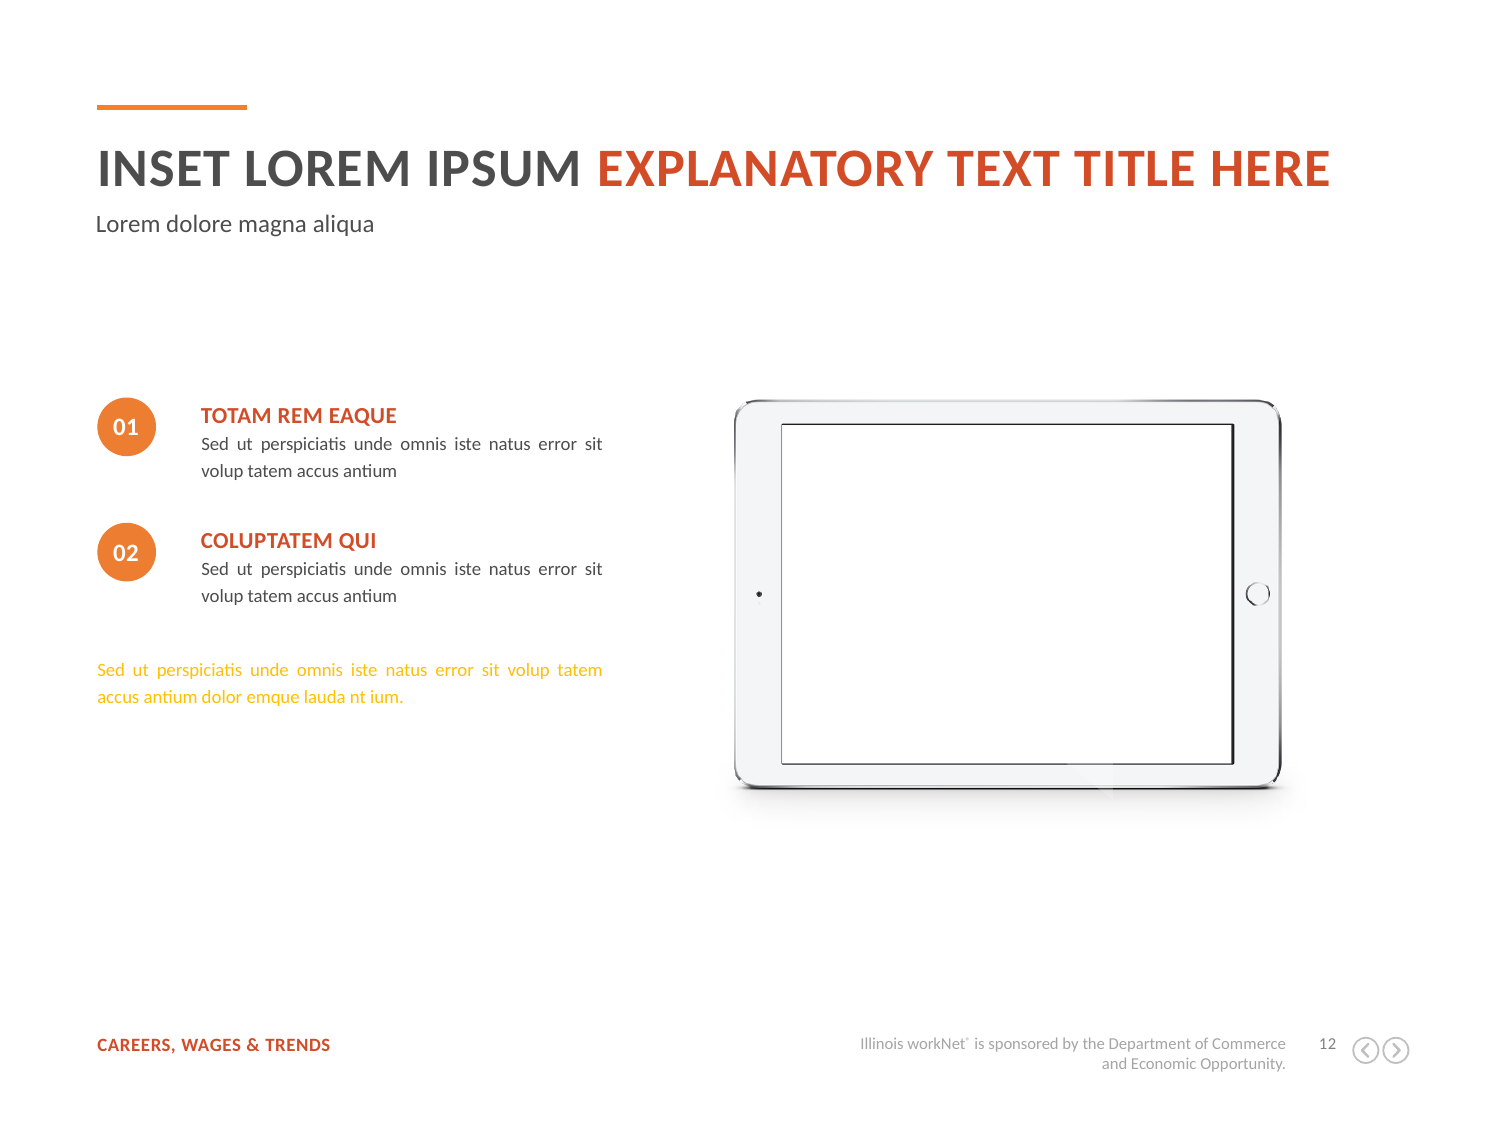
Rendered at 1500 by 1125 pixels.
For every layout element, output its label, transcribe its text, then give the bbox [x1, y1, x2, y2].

list Inset lorem ipsum explanatory text title here [97, 132, 1403, 184]
list Lorem dolore magna aliqua [95, 212, 1401, 276]
picture [712, 379, 1307, 929]
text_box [200, 392, 603, 480]
text_box Sed ut perspiciatis unde omnis iste natus error sit volup tatem accus antium dolor emque lauda nt ium. [97, 653, 603, 708]
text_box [200, 517, 603, 606]
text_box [97, 397, 156, 457]
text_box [97, 522, 156, 582]
